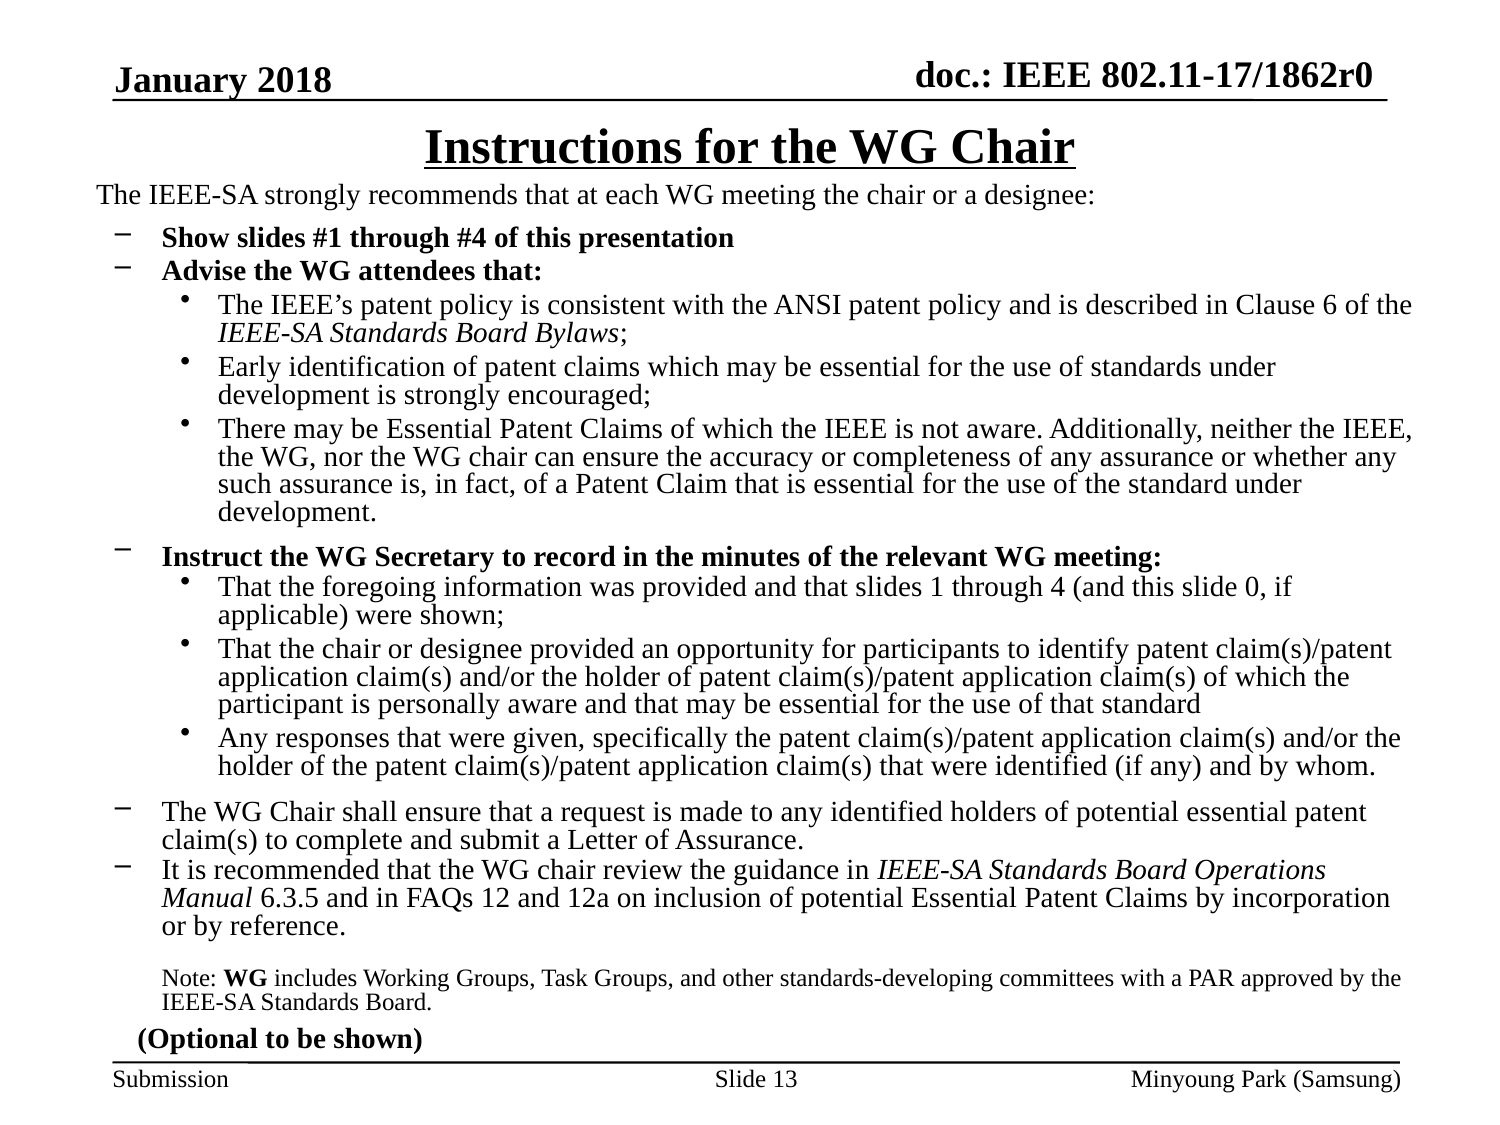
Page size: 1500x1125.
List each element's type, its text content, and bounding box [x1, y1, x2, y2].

text_box (Optional to be shown) [122, 1012, 439, 1063]
text_box Instructions for the WG Chair [112, 112, 1388, 174]
footer Minyoung Park (Samsung) [949, 1061, 1402, 1093]
text_box The IEEE-SA strongly recommends that at each WG meeting the chair or a designee: Show slides #1 through #4 of this presentation Advise the WG attendees that: The IEEE’s patent policy is consistent with the ANSI patent policy and is described in Clause 6 of the IEEE-SA Standards Board Bylaws; Early identification of patent claims which may be essential for the use of standards under development is strongly encouraged; There may be Essential Patent Claims of which the IEEE is not aware. Additionally, neither the IEEE, the WG, nor the WG chair can ensure the accuracy or completeness of any assurance or whether any such assurance is, in fact, of a Patent Claim that is essential for the use of the standard under development. Instruct the WG Secretary to record in the minutes of the relevant WG meeting: That the foregoing information was provided and that slides 1 through 4 (and this slide 0, if applicable) were shown; That the chair or designee provided an opportunity for participants to identify patent claim(s)/patent application claim(s) and/or the holder of patent claim(s)/patent application claim(s) of which the participant is personally aware and that may be essential for the use of that standard Any responses that were given, specifically the patent claim(s)/patent application claim(s) and/or the holder of the patent claim(s)/patent application claim(s) that were identified (if any) and by whom. The WG Chair shall ensure that a request is made to any identified holders of potential essential patent claim(s) to complete and submit a Letter of Assurance. It is recommended that the WG chair review the guidance in IEEE-SA Standards Board Operations Manual 6.3.5 and in FAQs 12 and 12a on inclusion of potential Essential Patent Claims by incorporation or by reference. Note: WG includes Working Groups, Task Groups, and other standards-developing committees with a PAR approved by the IEEE-SA Standards Board. [24, 174, 1438, 975]
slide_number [114, 54, 335, 101]
slide_number Slide 13 [712, 1061, 800, 1093]
